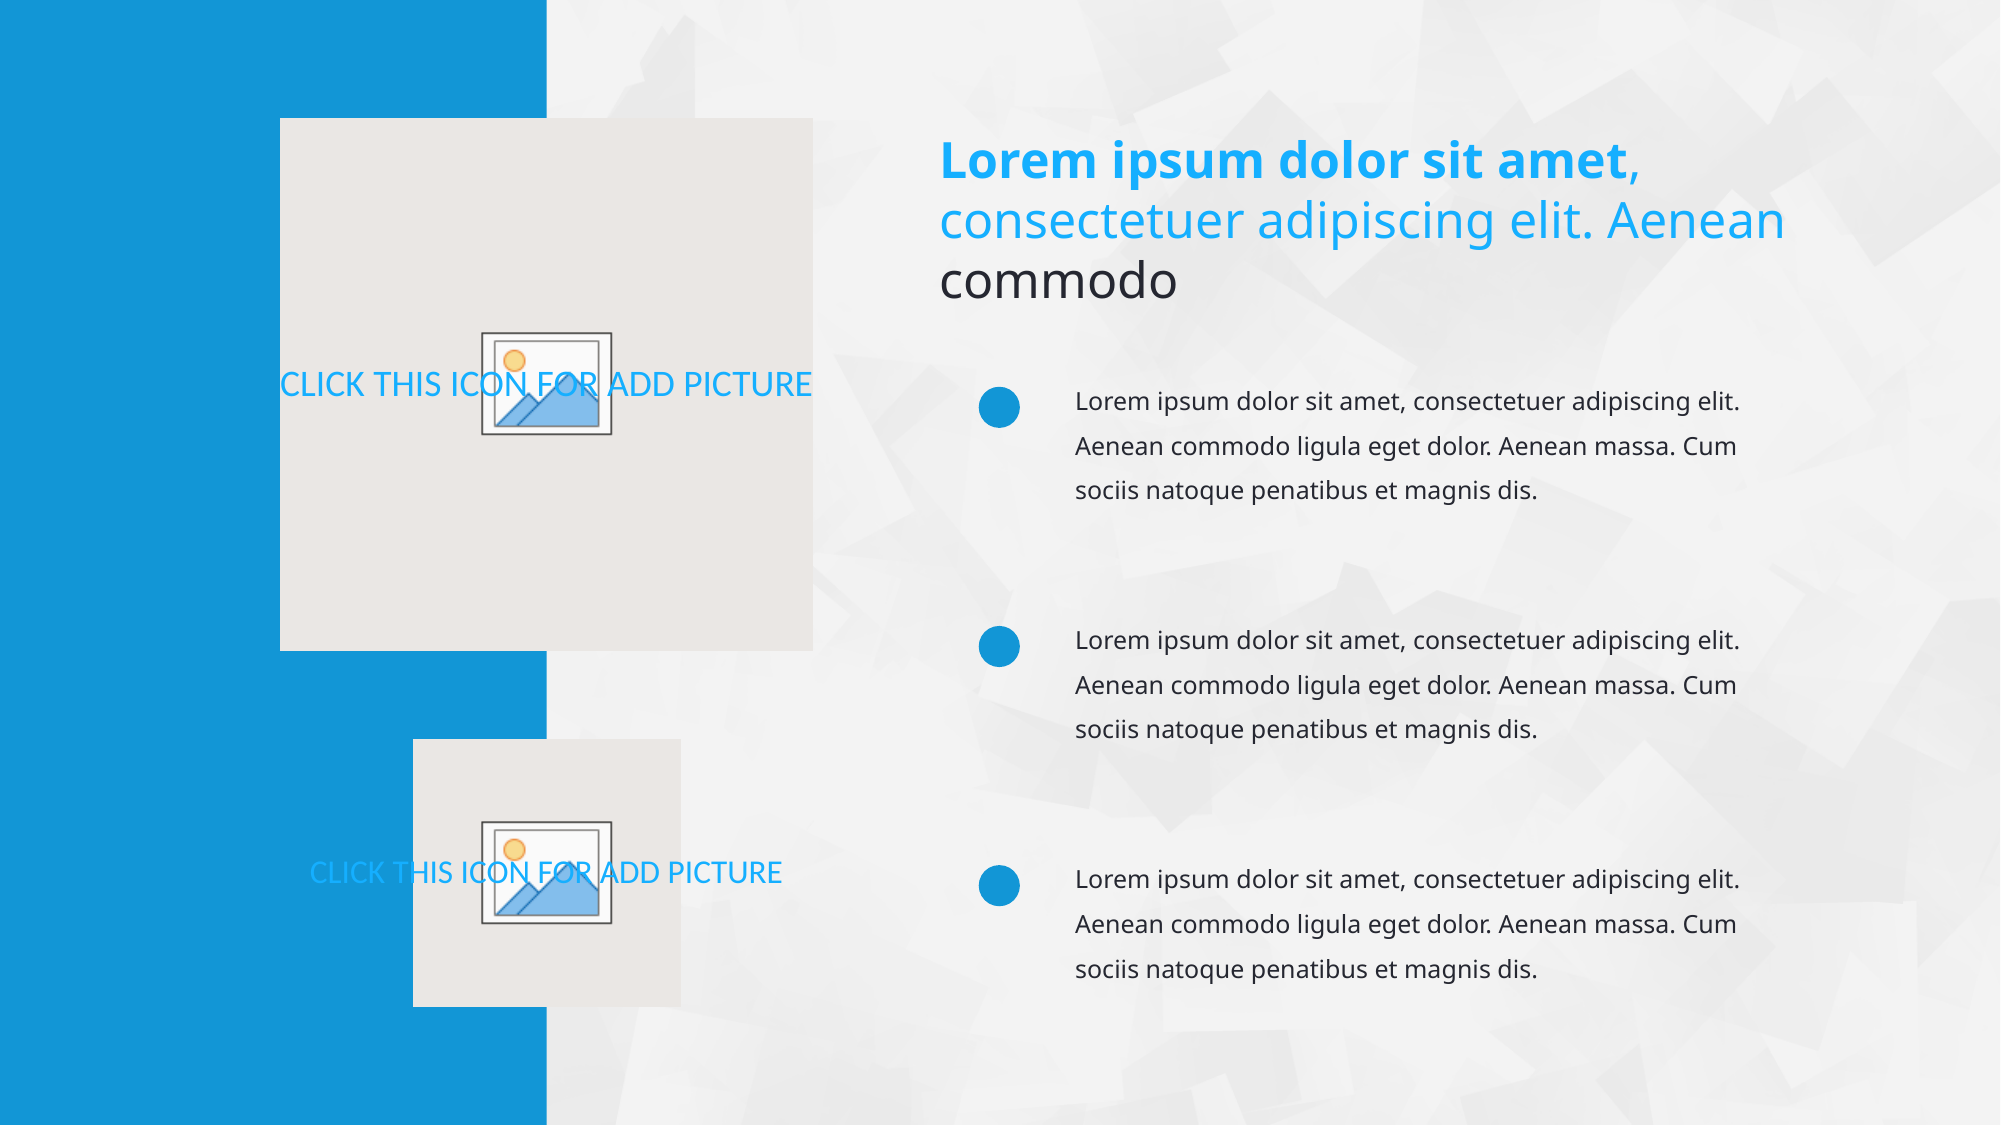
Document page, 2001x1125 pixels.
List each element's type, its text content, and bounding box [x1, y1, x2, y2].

text_box [977, 864, 1021, 908]
text_box [977, 624, 1021, 669]
text_box [977, 385, 1021, 429]
text_box Lorem ipsum dolor sit amet, consectetuer adipiscing elit. Aenean commodo [924, 121, 1807, 317]
text_box Lorem ipsum dolor sit amet, consectetuer adipiscing elit. Aenean commodo ligula eget dolor. Aenean massa. Cum sociis natoque penatibus et magnis dis. [1060, 601, 1762, 752]
text_box Lorem ipsum dolor sit amet, consectetuer adipiscing elit. Aenean commodo ligula eget dolor. Aenean massa. Cum sociis natoque penatibus et magnis dis. [1060, 362, 1762, 513]
text_box Lorem ipsum dolor sit amet, consectetuer adipiscing elit. Aenean commodo ligula eget dolor. Aenean massa. Cum sociis natoque penatibus et magnis dis. [1060, 841, 1762, 991]
picture [280, 0, 2001, 1125]
